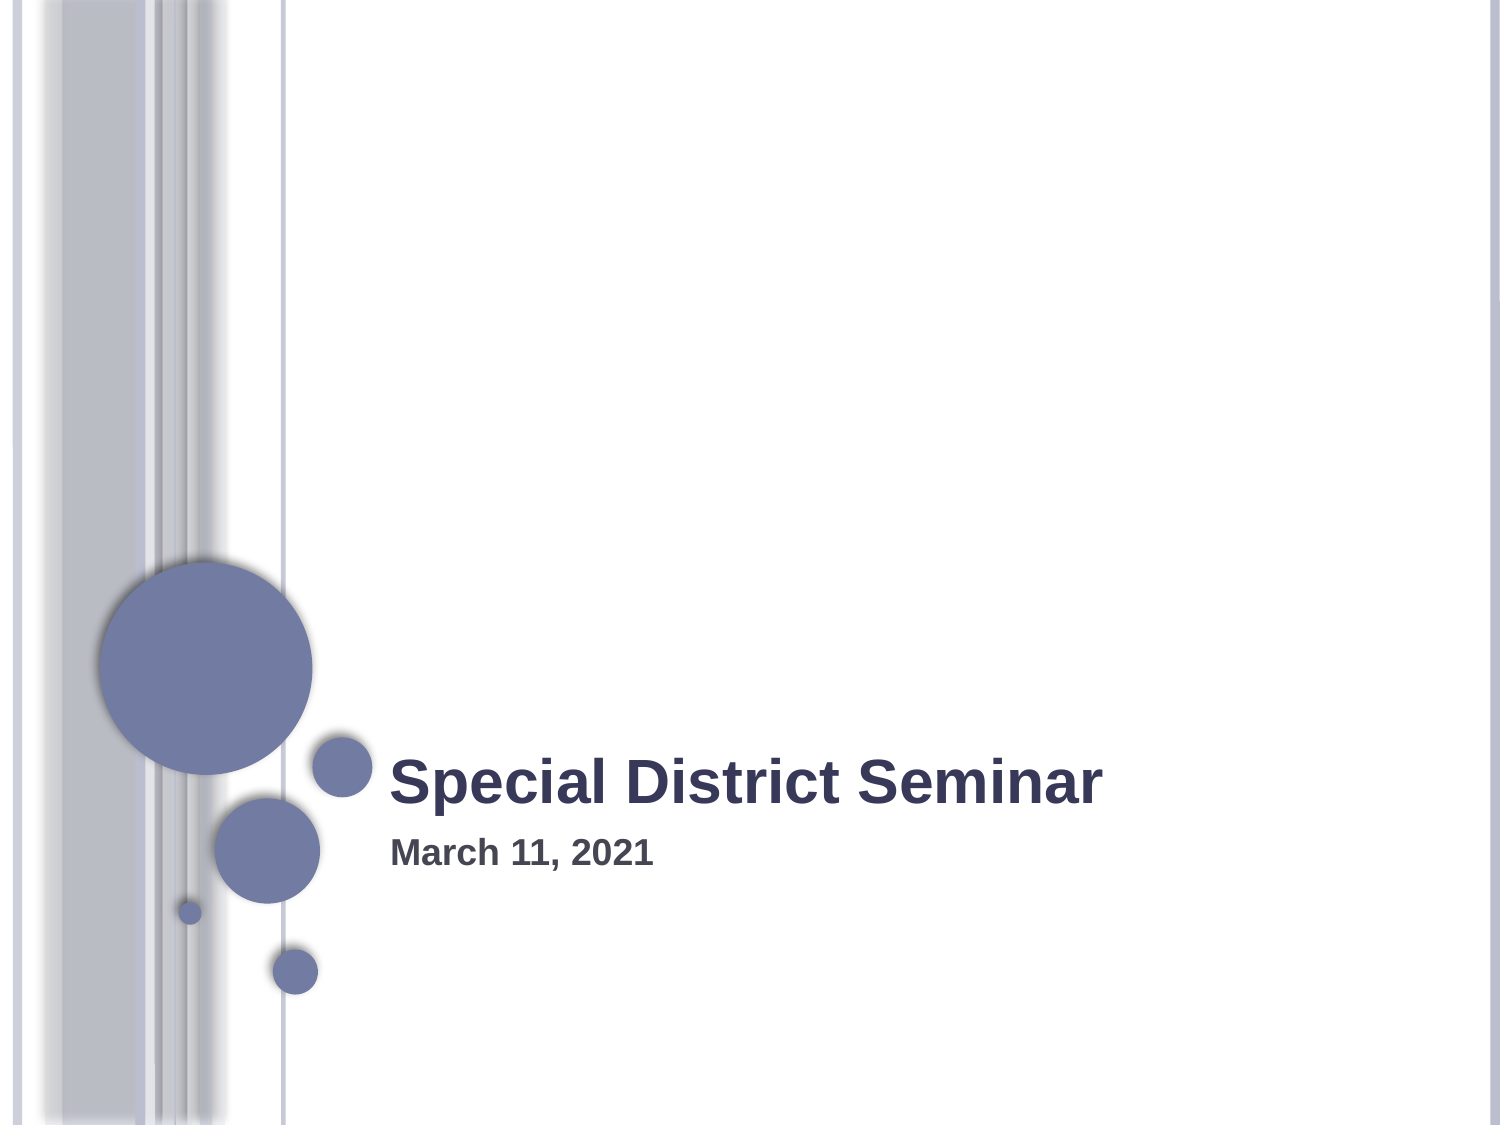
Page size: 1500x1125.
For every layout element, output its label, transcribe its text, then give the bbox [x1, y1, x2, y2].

subtitle March 11, 2021 [375, 820, 1388, 1046]
title Special District Seminar [375, 512, 1388, 820]
